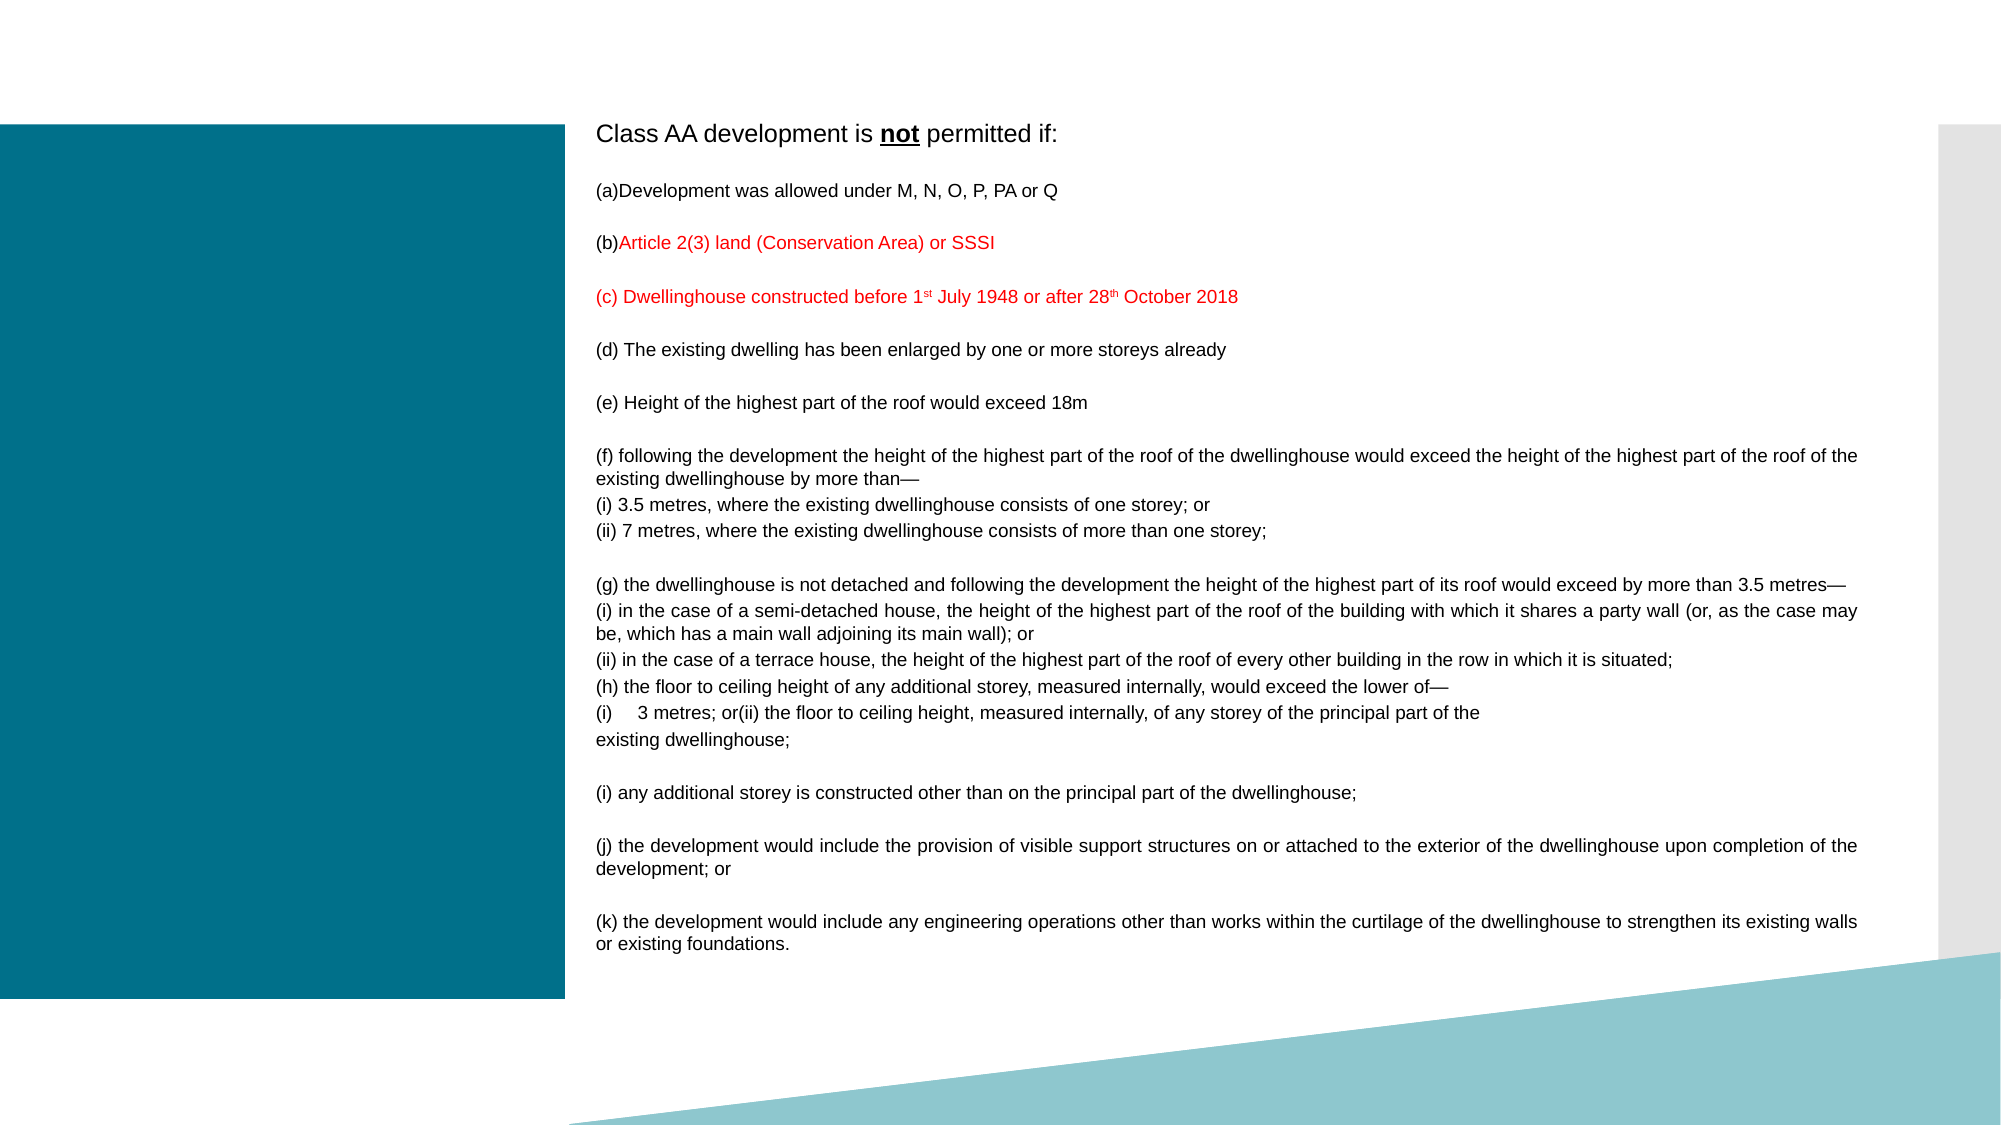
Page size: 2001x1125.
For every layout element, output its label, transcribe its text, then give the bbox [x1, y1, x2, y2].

list Class AA development is not permitted if: (a)Development was allowed under M, N, O, P, PA or Q (b)Article 2(3) land (Conservation Area) or SSSI (c) Dwellinghouse constructed before 1st July 1948 or after 28th October 2018 (d) The existing dwelling has been enlarged by one or more storeys already (e) Height of the highest part of the roof would exceed 18m (f) following the development the height of the highest part of the roof of the dwellinghouse would exceed the height of the highest part of the roof of the existing dwellinghouse by more than— (i) 3.5 metres, where the existing dwellinghouse consists of one storey; or (ii) 7 metres, where the existing dwellinghouse consists of more than one storey; (g) the dwellinghouse is not detached and following the development the height of the highest part of its roof would exceed by more than 3.5 metres— (i) in the case of a semi-detached house, the height of the highest part of the roof of the building with which it shares a party wall (or, as the case may be, which has a main wall adjoining its main wall); or (ii) in the case of a terrace house, the height of the highest part of the roof of every other building in the row in which it is situated; (h) the floor to ceiling height of any additional storey, measured internally, would exceed the lower of— 3 metres; or(ii) the floor to ceiling height, measured internally, of any storey of the principal part of the existing dwellinghouse; (i) any additional storey is constructed other than on the principal part of the dwellinghouse; (j) the development would include the provision of visible support structures on or attached to the exterior of the dwellinghouse upon completion of the development; or (k) the development would include any engineering operations other than works within the curtilage of the dwellinghouse to strengthen its existing walls or existing foundations. [580, 110, 1875, 982]
